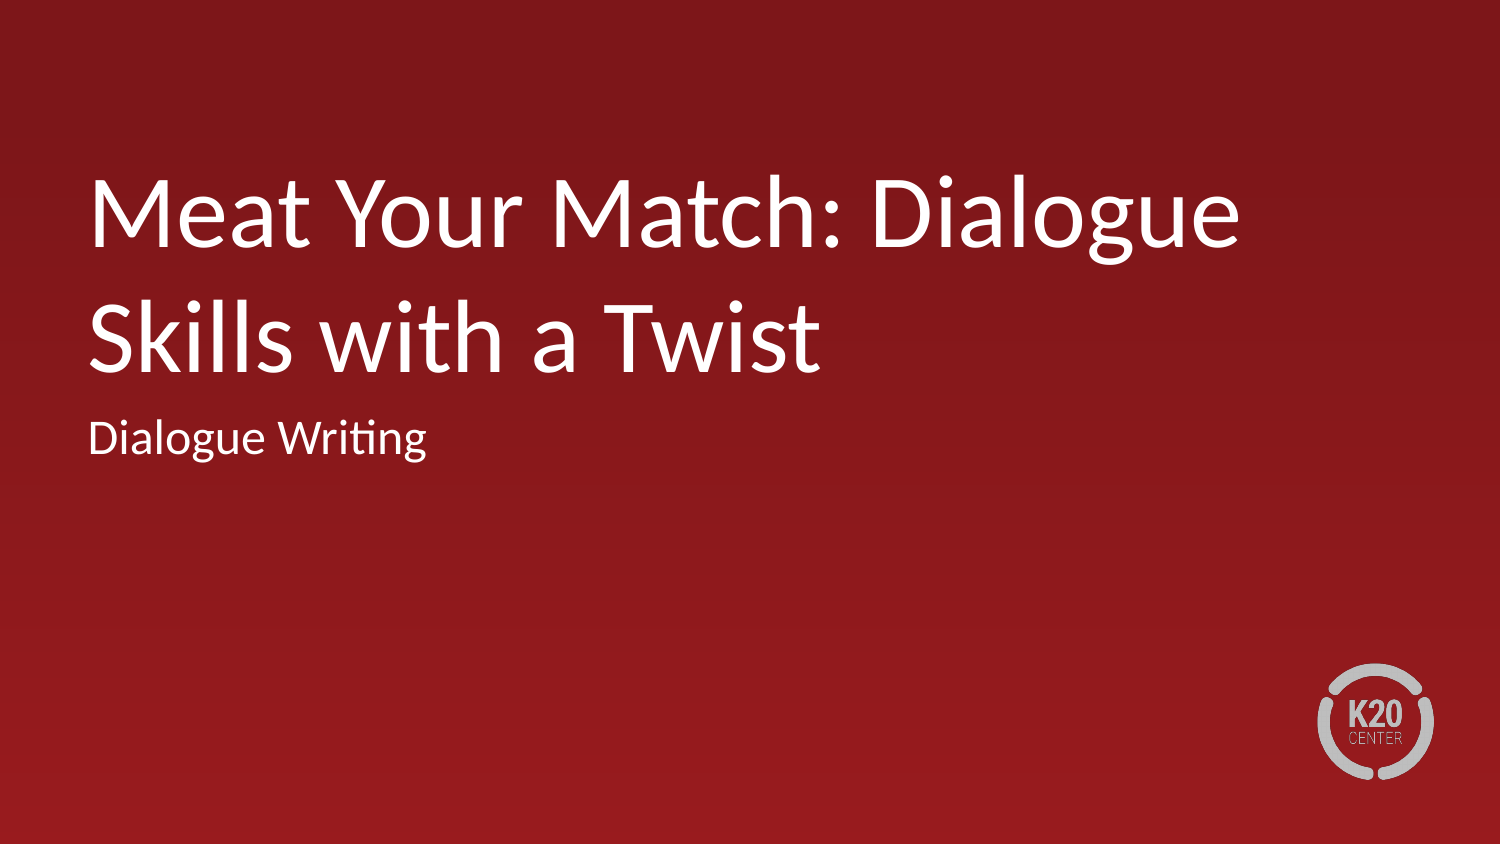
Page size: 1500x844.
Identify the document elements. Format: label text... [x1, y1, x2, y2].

picture [1300, 646, 1451, 797]
title Meat Your Match: Dialogue Skills with a Twist [87, 168, 1376, 394]
subtitle Dialogue Writing [87, 397, 1376, 613]
